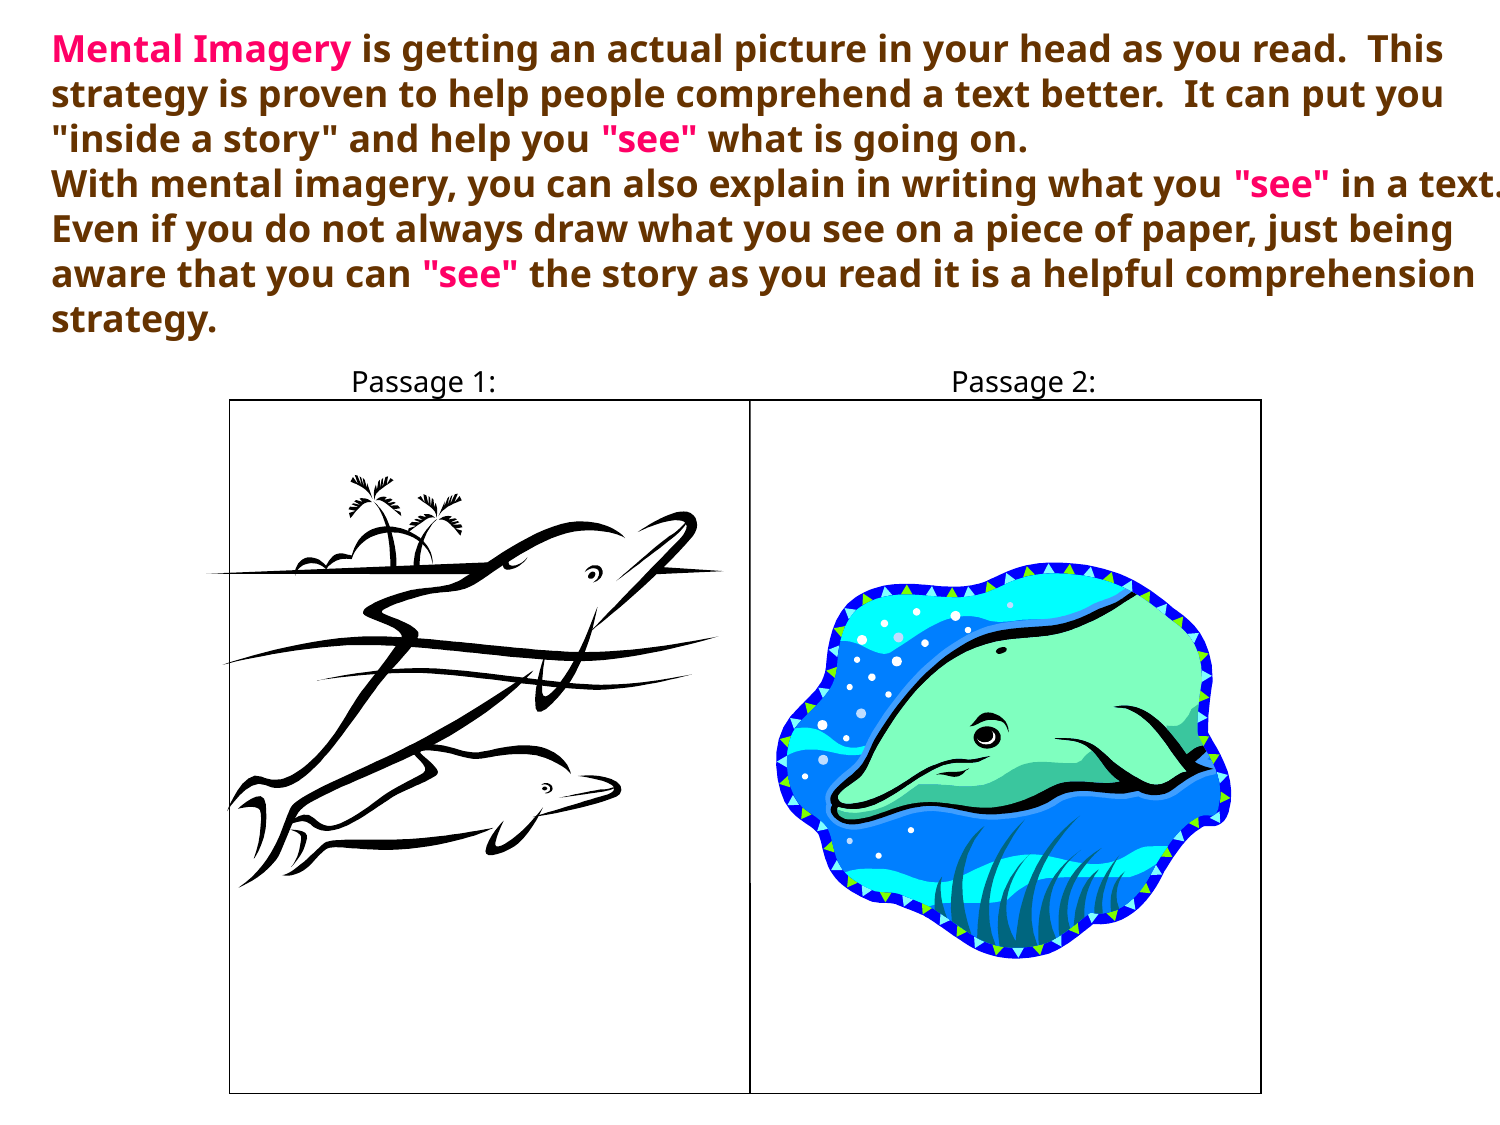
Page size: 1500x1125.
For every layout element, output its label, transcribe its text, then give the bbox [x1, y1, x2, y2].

picture [768, 562, 1238, 963]
picture [205, 474, 724, 888]
text_box [229, 451, 749, 1094]
text_box Mental Imagery is getting an actual picture in your head as you read. This strategy is proven to help people comprehend a text better. It can put you "inside a story" and help you "see" what is going on. With mental imagery, you can also explain in writing what you "see" in a text. Even if you do not always draw what you see on a piece of paper, just being aware that you can "see" the story as you read it is a helpful comprehension strategy. Passage 1: Passage 2: [36, 0, 1500, 74]
text_box [750, 451, 1261, 1094]
text_box Mental Imagery is getting an actual picture in your head as you read. This strategy is proven to help people comprehend a text better. It can put you "inside a story" and help you "see" what is going on. With mental imagery, you can also explain in writing what you "see" in a text. Even if you do not always draw what you see on a piece of paper, just being aware that you can "see" the story as you read it is a helpful comprehension strategy. Passage 1: Passage 2: [36, 76, 1500, 451]
